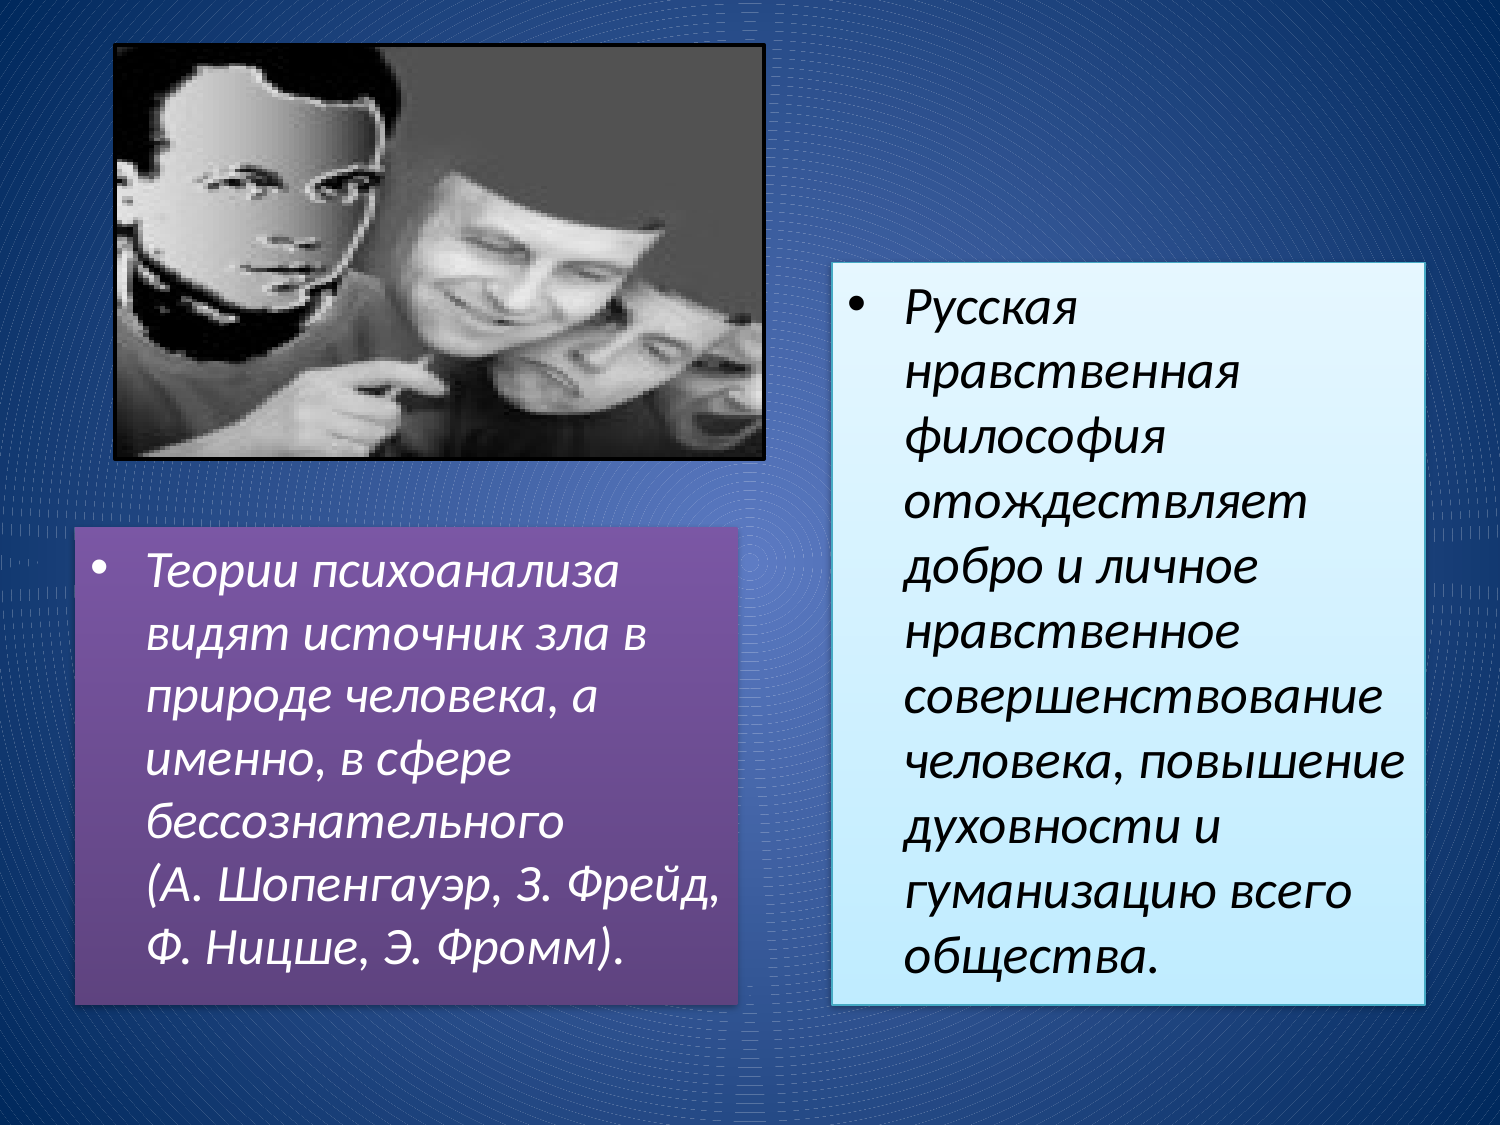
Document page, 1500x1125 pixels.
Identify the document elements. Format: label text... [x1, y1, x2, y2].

list Русская нравственная философия отождествляет добро и личное нравственное совершенствование человека, повышение духовности и гуманизацию всего общества. [831, 262, 1426, 1006]
picture [116, 46, 762, 458]
list Теории психоанализа видят источник зла в природе человека, а именно, в сфере бессознательного (А. Шопенгауэр, З. Фрейд, Ф. Ницше, Э. Фромм). [75, 527, 738, 1005]
